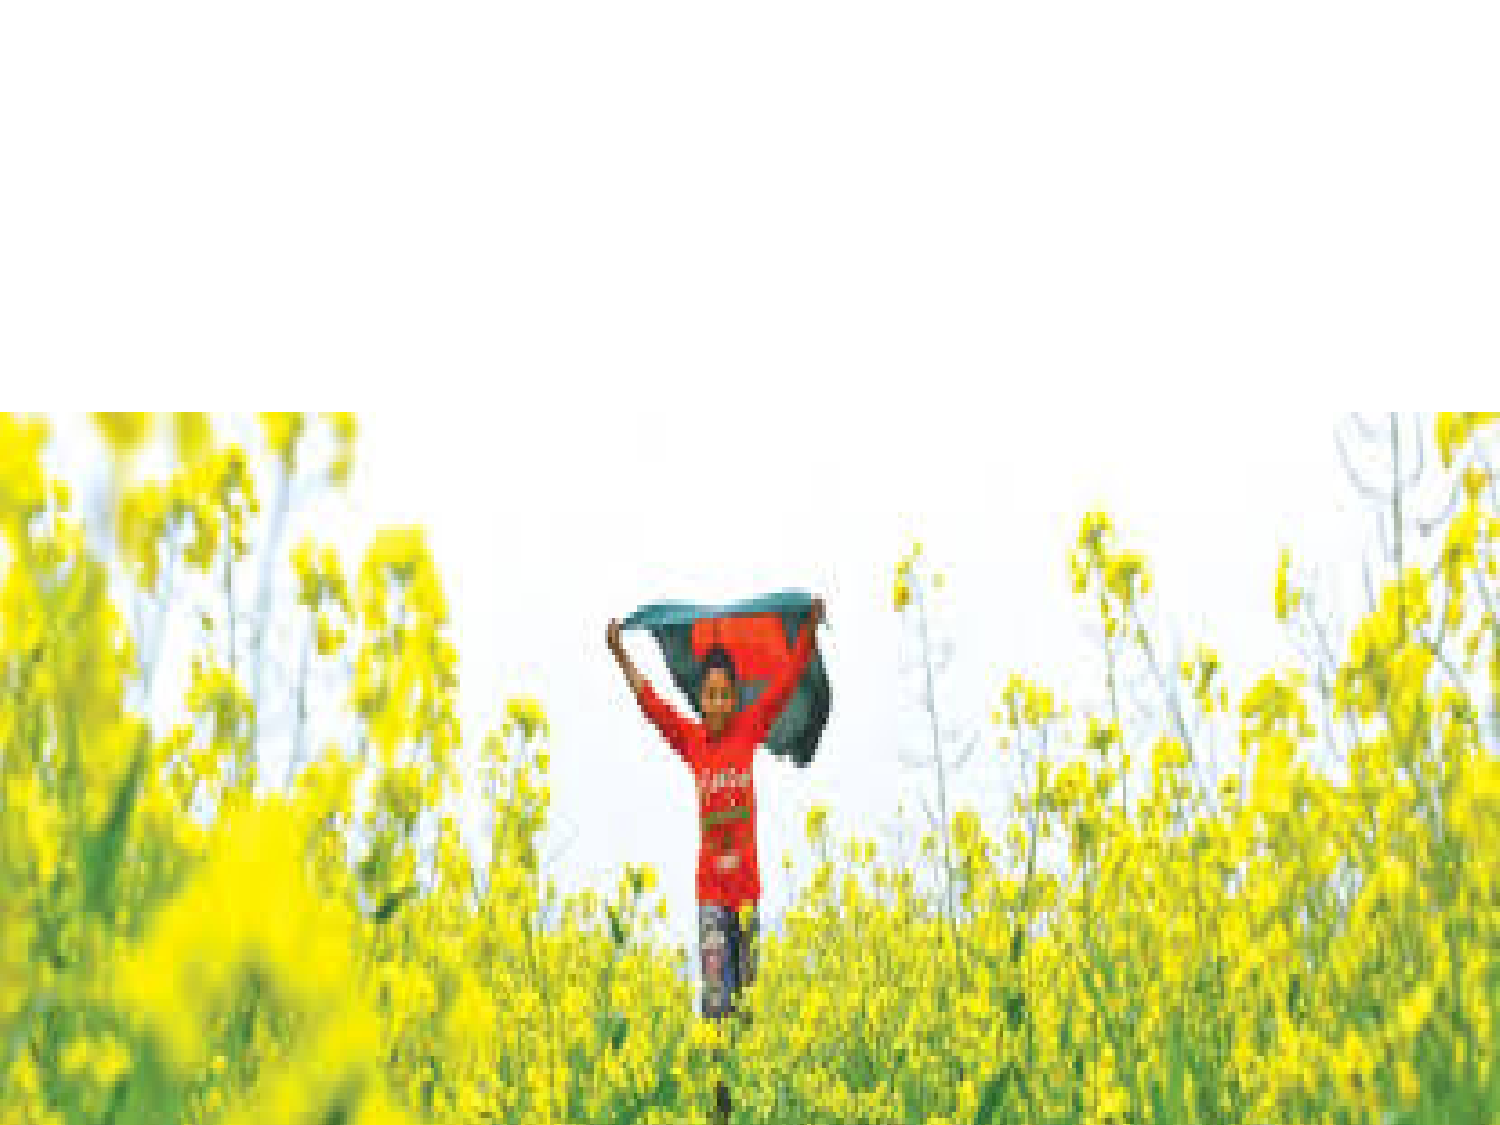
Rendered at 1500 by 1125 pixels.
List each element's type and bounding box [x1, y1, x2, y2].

picture [0, 412, 1500, 1125]
